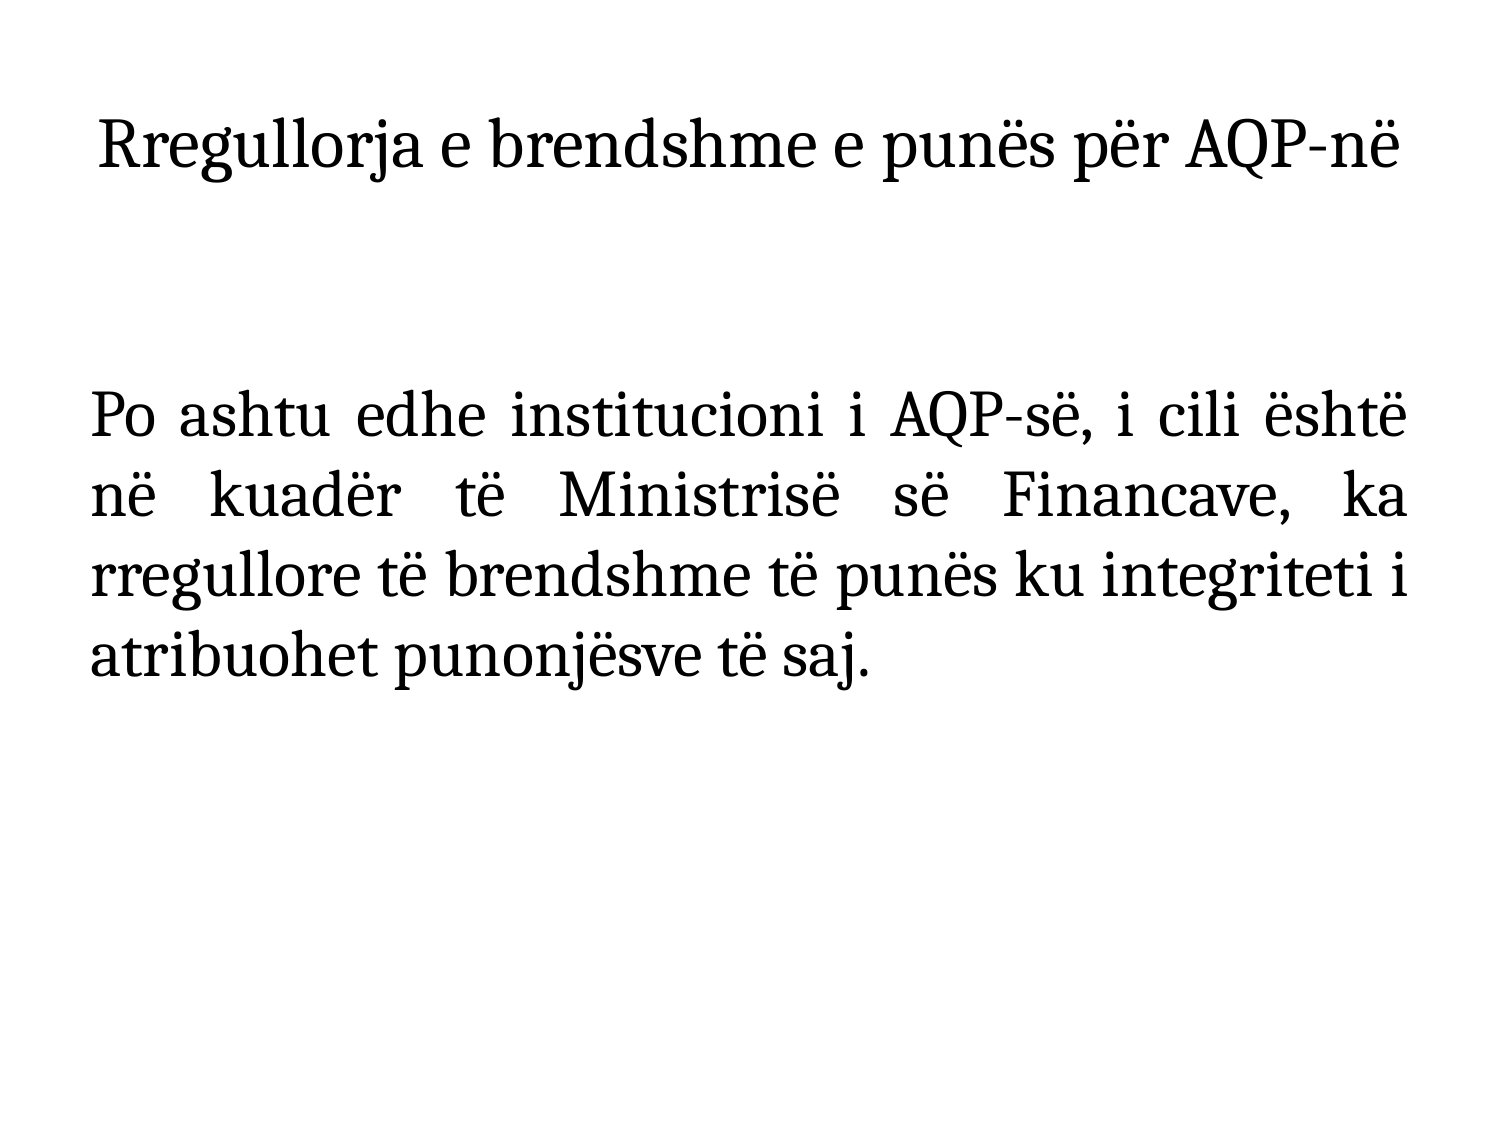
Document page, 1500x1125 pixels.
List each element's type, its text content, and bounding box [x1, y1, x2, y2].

list Po ashtu edhe institucioni i AQP-së, i cili është në kuadër të Ministrisë së Financave, ka rregullore të brendshme të punës ku integriteti i atribuohet punonjësve të saj. [75, 361, 1425, 1010]
title Rregullorja e brendshme e punës për AQP-në [75, 45, 1425, 233]
